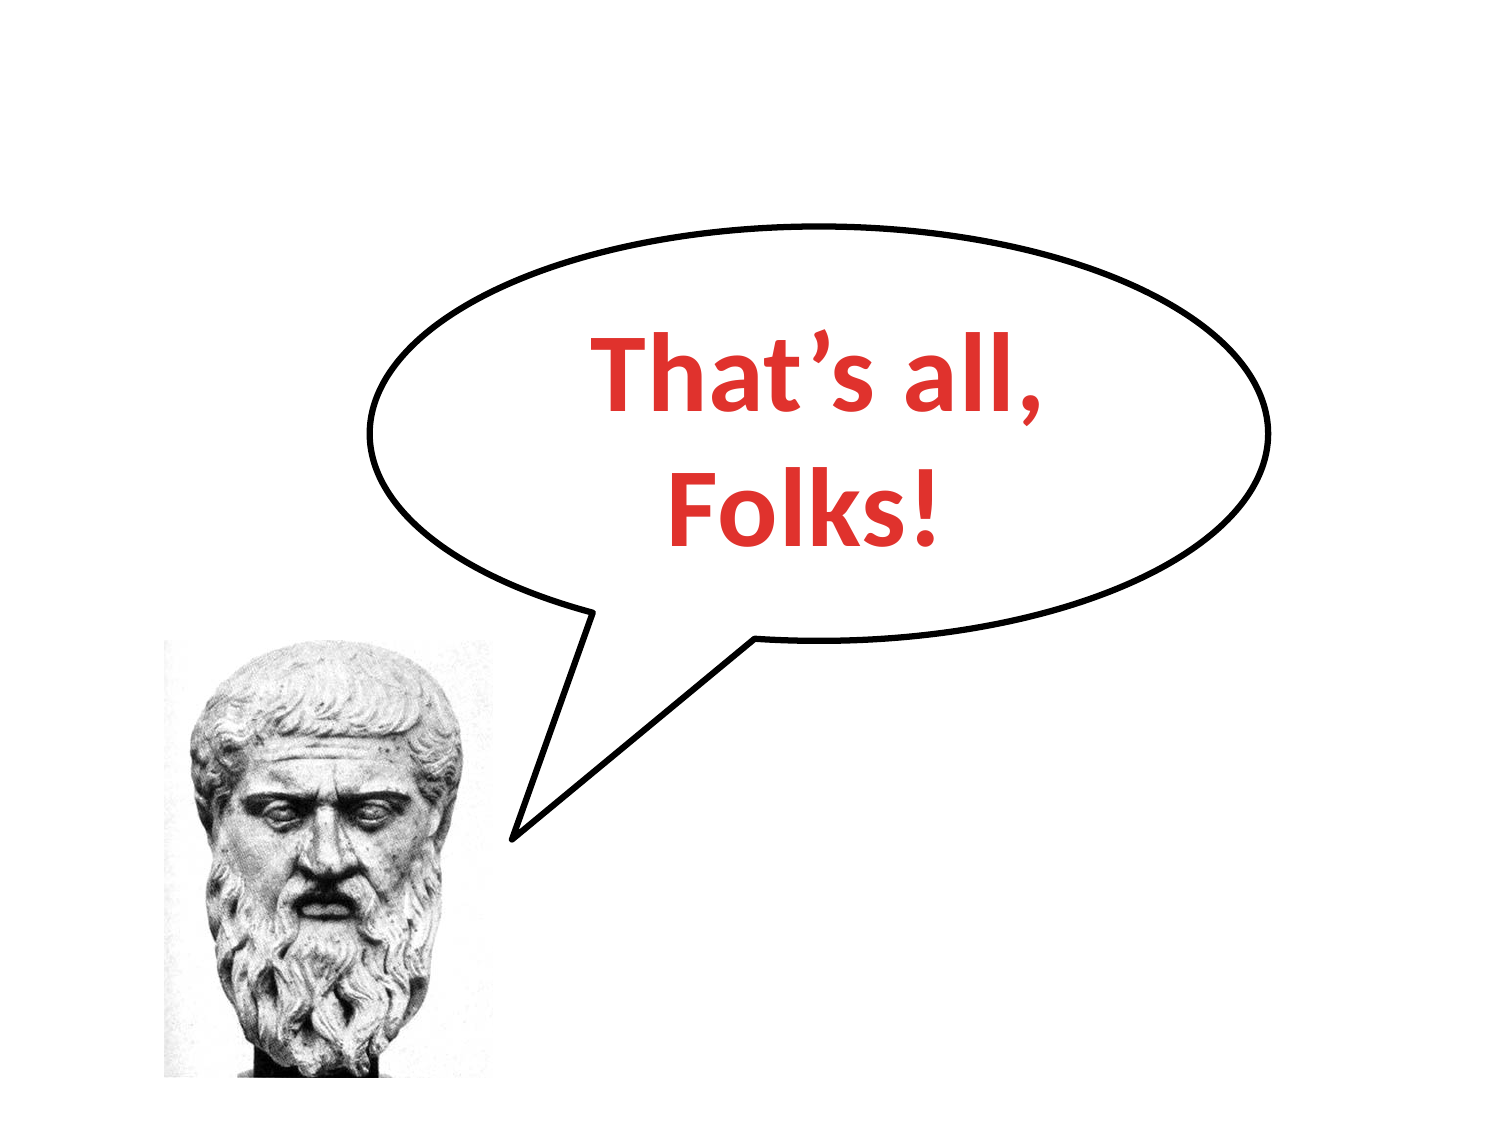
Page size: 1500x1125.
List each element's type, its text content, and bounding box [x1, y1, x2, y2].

text_box That’s all, Folks! [367, 224, 1271, 842]
picture [163, 640, 493, 1079]
